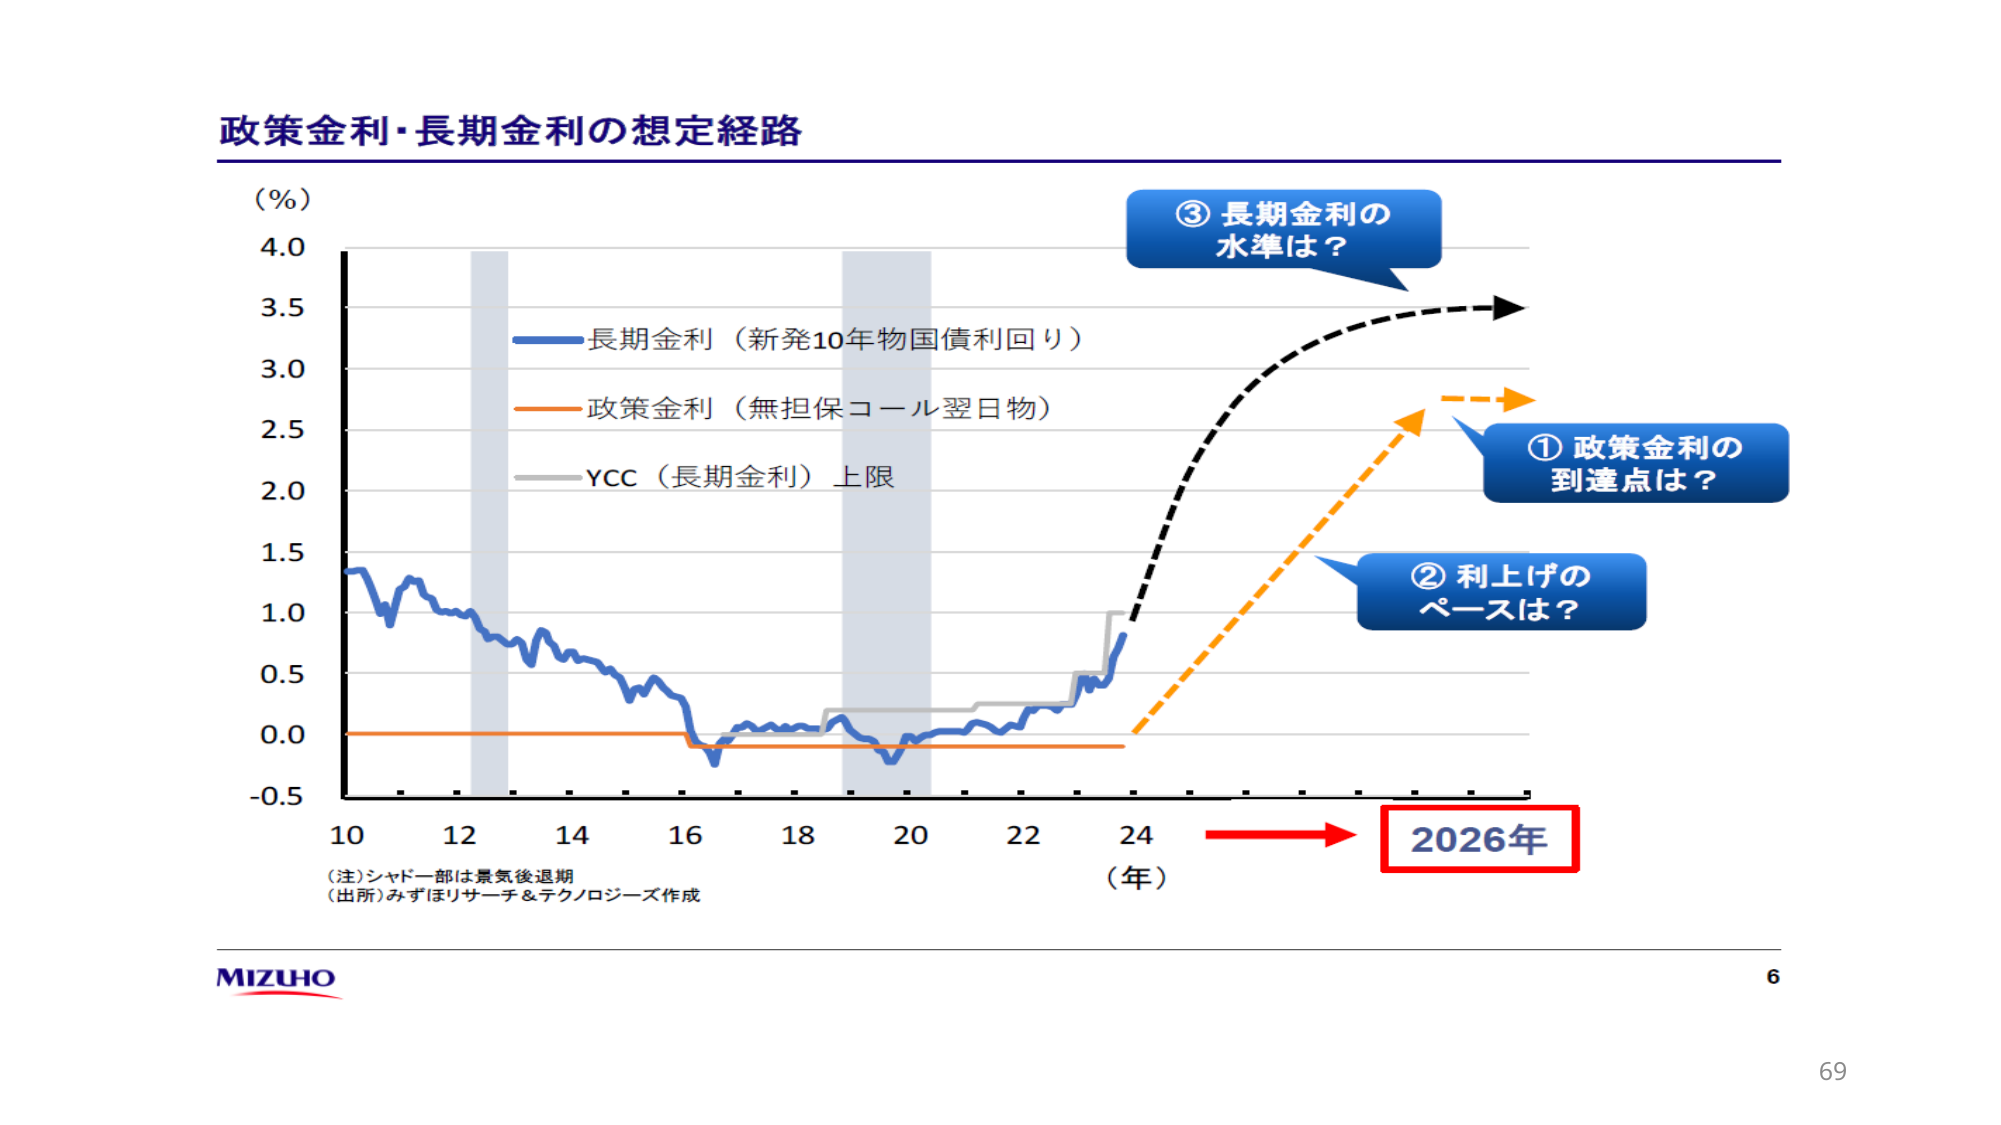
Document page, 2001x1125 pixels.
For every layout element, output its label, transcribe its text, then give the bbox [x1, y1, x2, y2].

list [137, 59, 1863, 1014]
slide_number 69 [1412, 1042, 1863, 1103]
